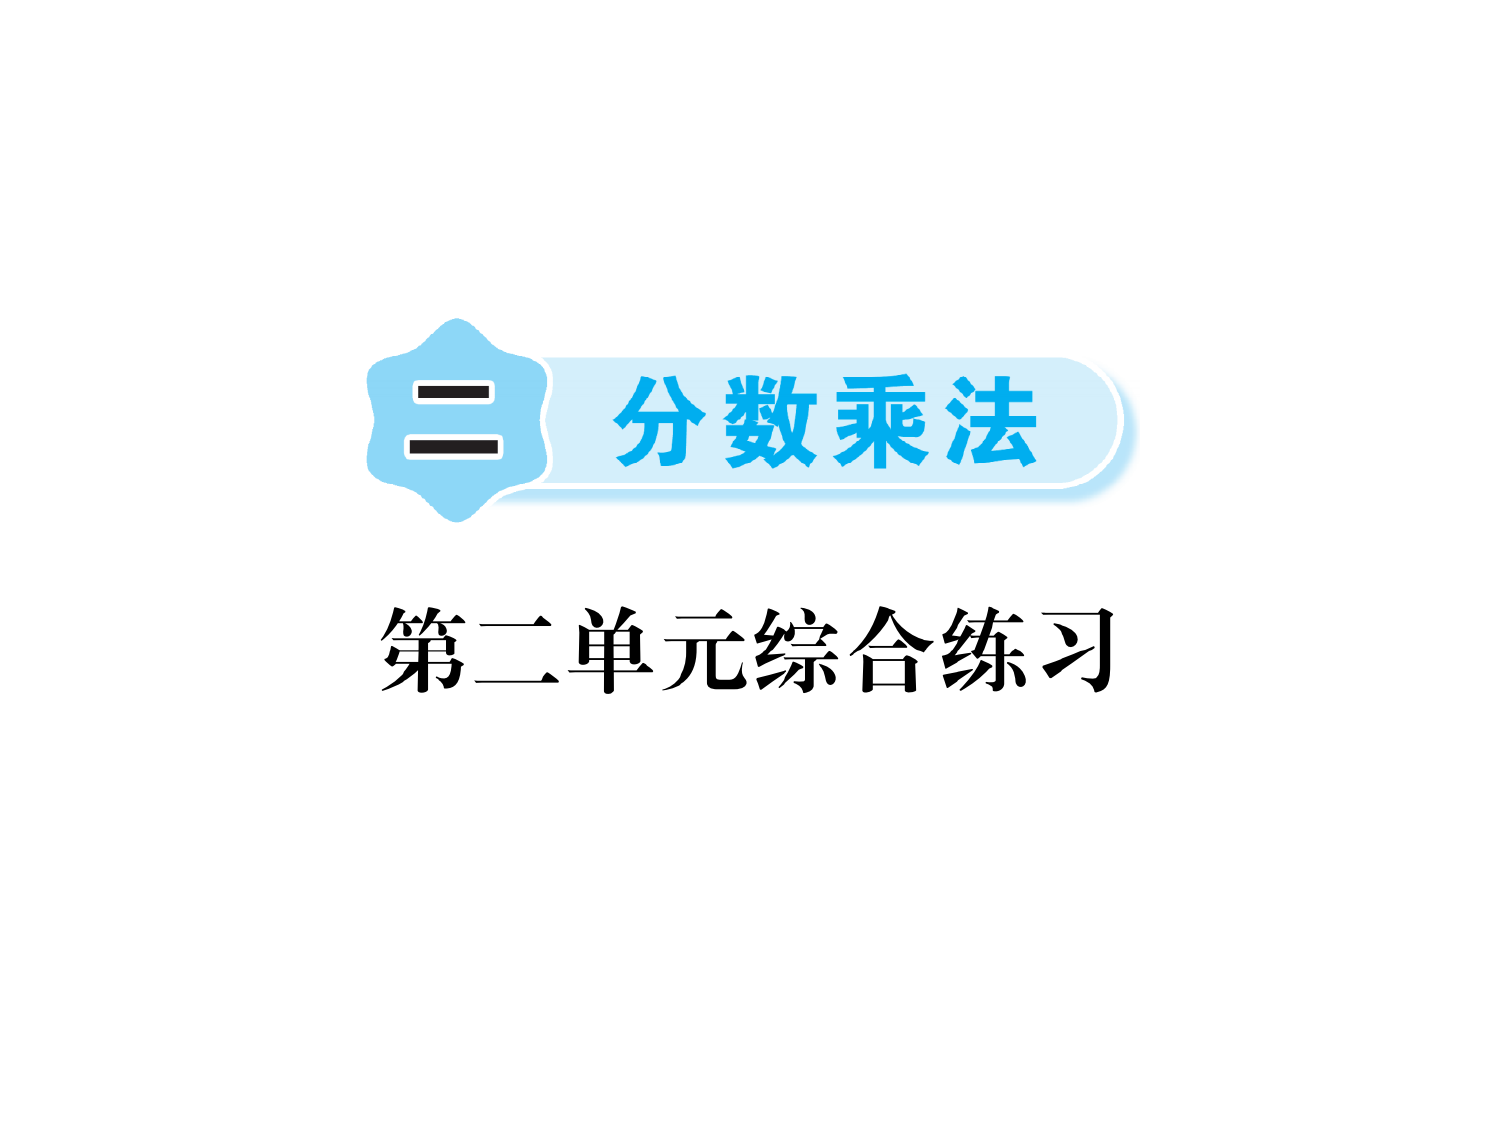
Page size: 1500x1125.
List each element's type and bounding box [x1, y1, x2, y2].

picture [369, 595, 1131, 706]
picture [360, 306, 1140, 530]
